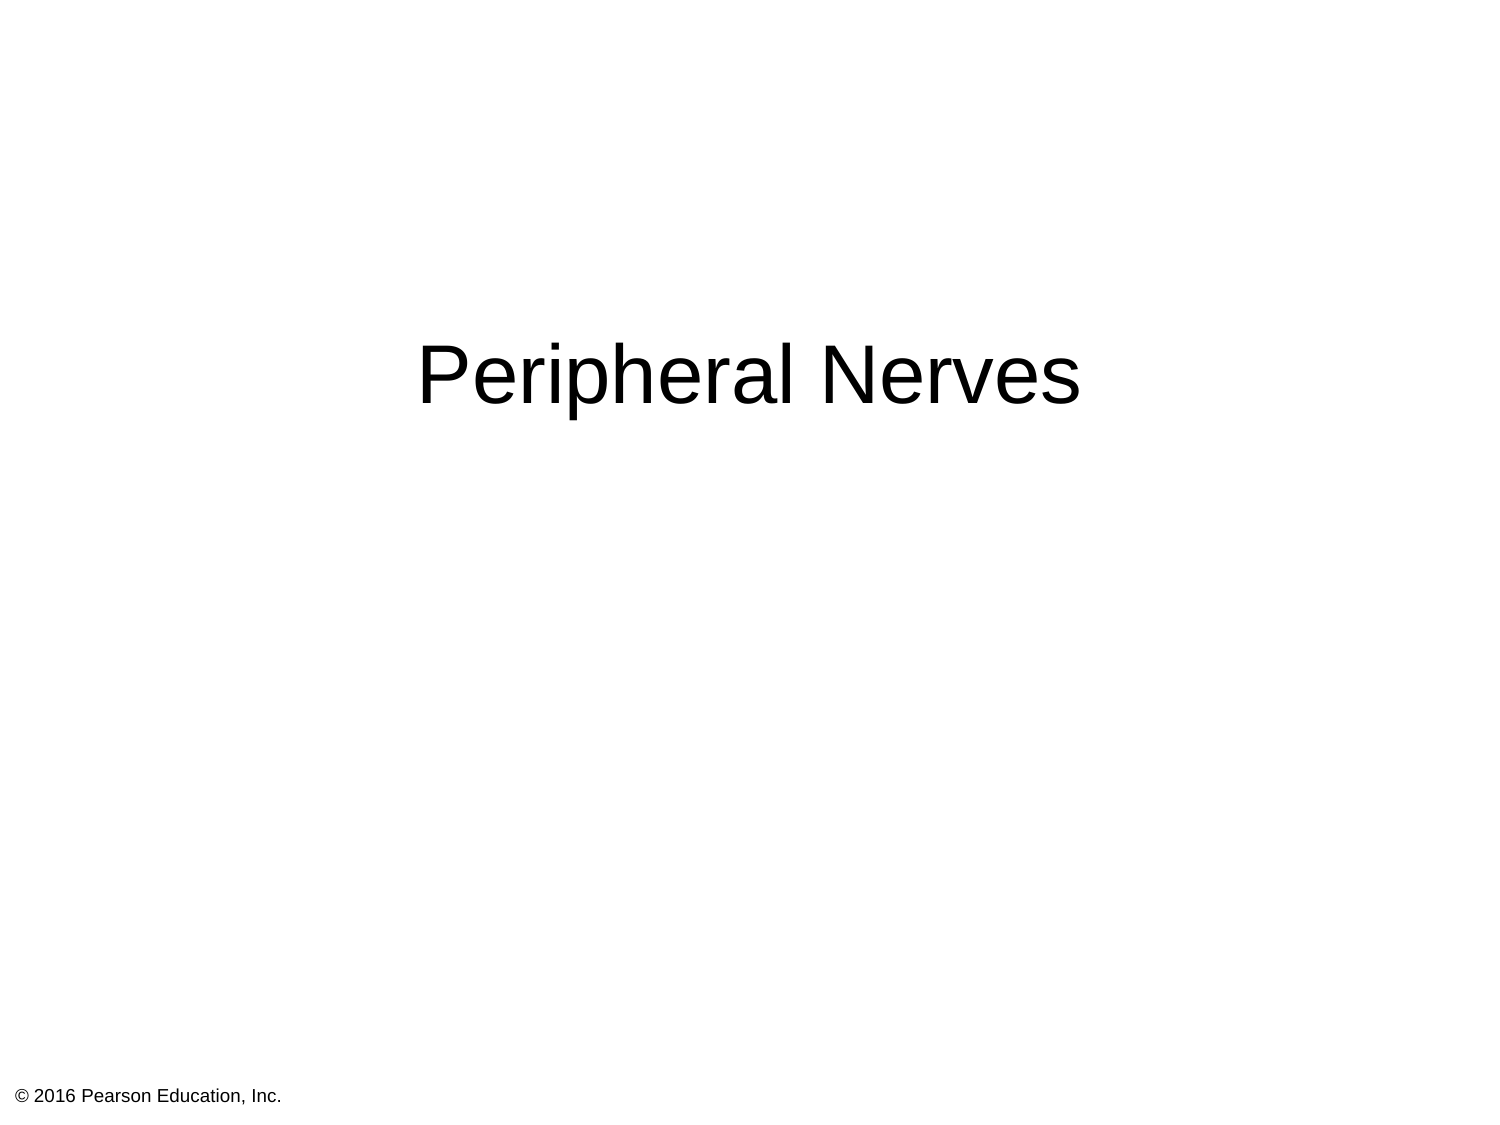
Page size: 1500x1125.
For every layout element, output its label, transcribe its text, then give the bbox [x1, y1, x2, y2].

footer © 2016 Pearson Education, Inc. [0, 1065, 507, 1125]
list Peripheral Nerves [37, 312, 1463, 1066]
